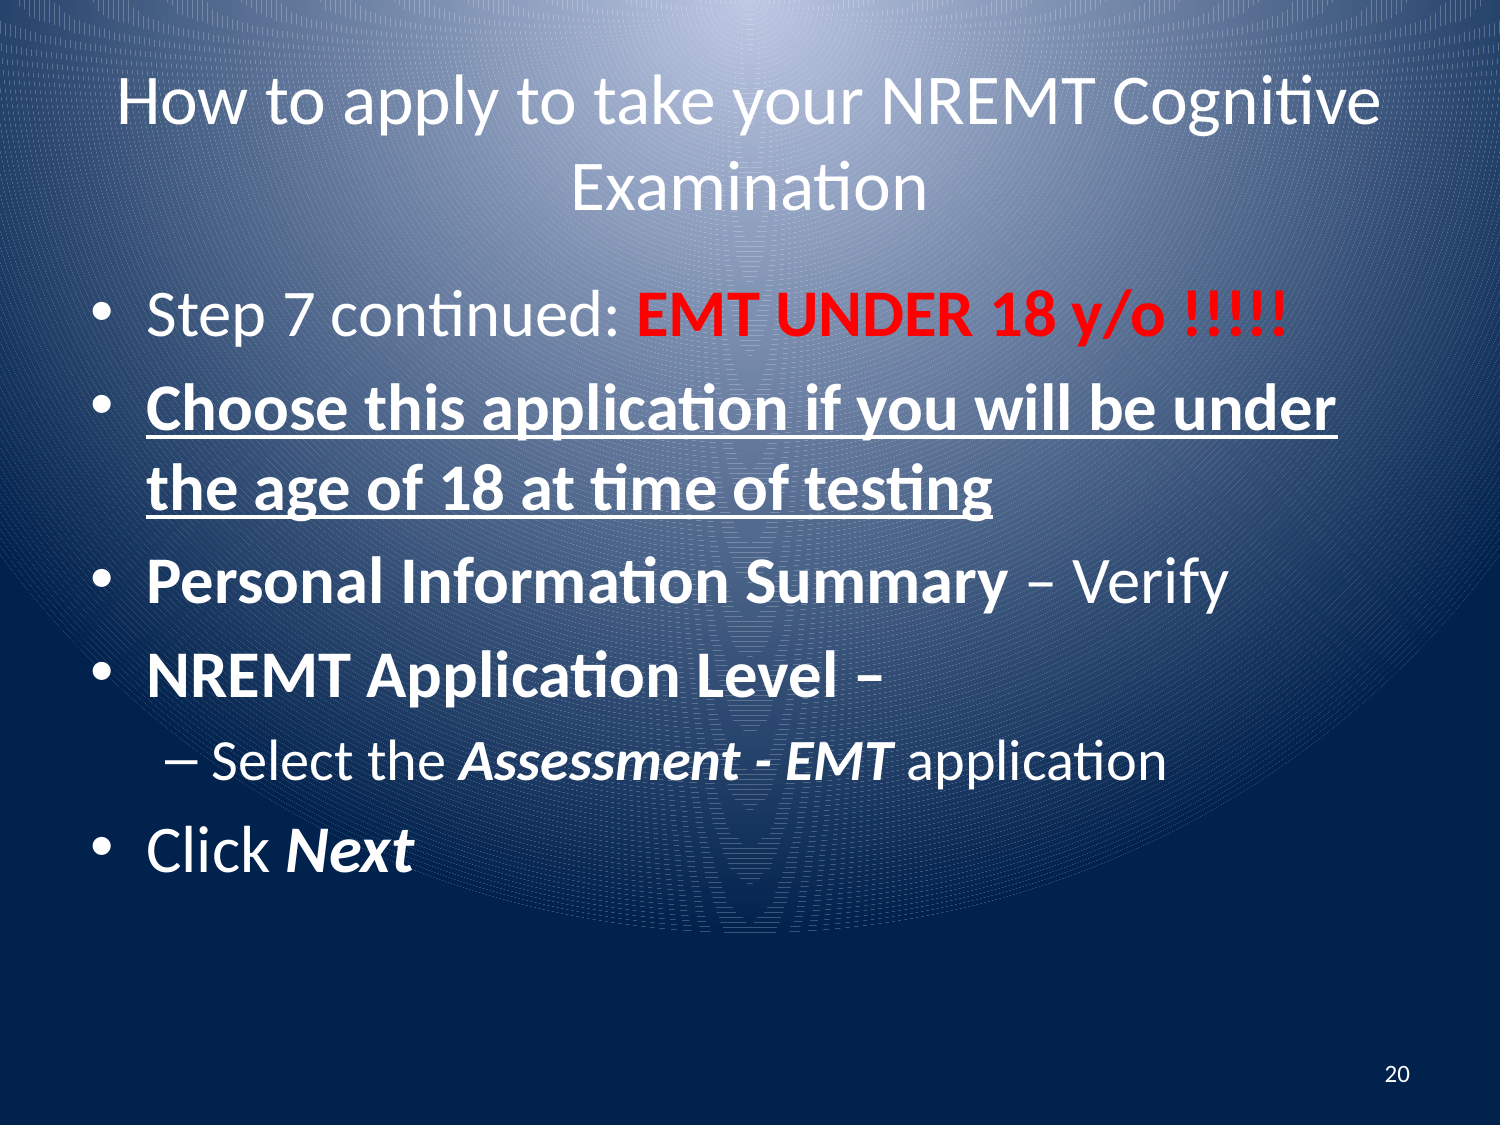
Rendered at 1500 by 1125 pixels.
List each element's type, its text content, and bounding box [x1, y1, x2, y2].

slide_number 20 [1074, 1042, 1425, 1103]
title How to apply to take your NREMT Cognitive Examination [75, 45, 1425, 233]
list Step 7 continued: EMT UNDER 18 y/o !!!!! Choose this application if you will be under the age of 18 at time of testing Personal Information Summary – Verify NREMT Application Level – Select the Assessment - EMT application Click Next [75, 262, 1425, 1005]
